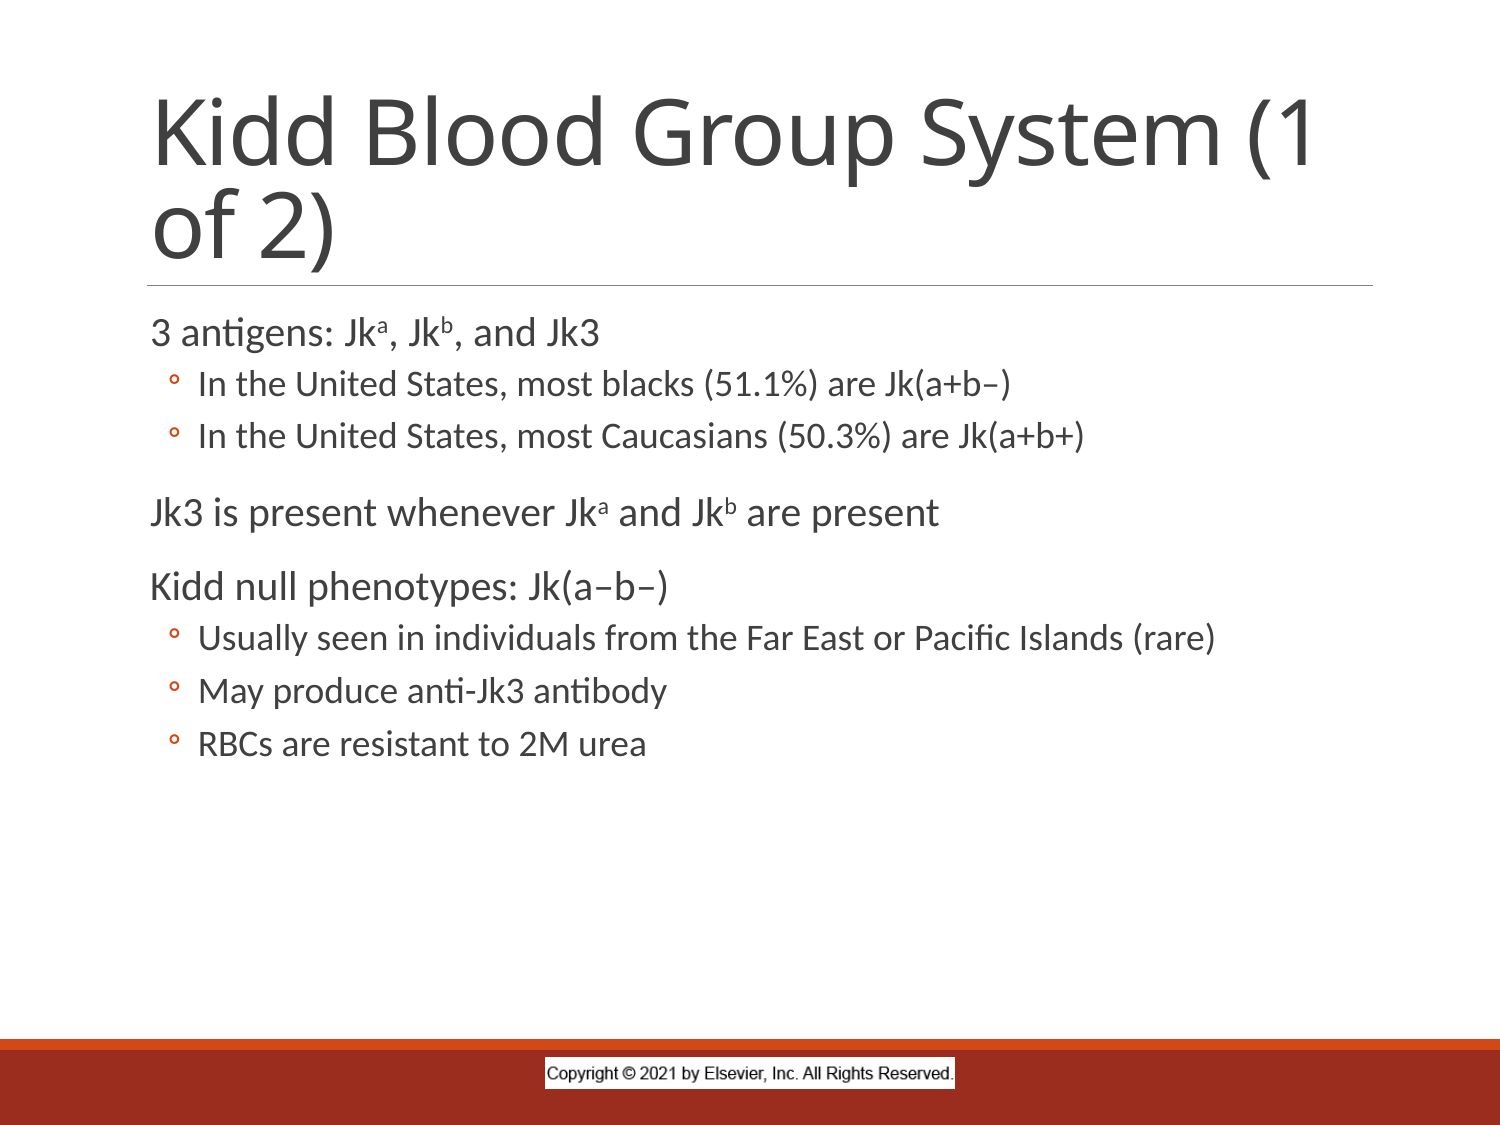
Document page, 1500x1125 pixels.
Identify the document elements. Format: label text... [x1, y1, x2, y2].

list 3 antigens: Jka, Jkb, and Jk3 In the United States, most blacks (51.1%) are Jk(a+b–) In the United States, most Caucasians (50.3%) are Jk(a+b+) Jk3 is present whenever Jka and Jkb are present Kidd null phenotypes: Jk(a–b–) Usually seen in individuals from the Far East or Pacific Islands (rare) May produce anti-Jk3 antibody RBCs are resistant to 2M urea [135, 302, 1373, 963]
title Kidd Blood Group System (1 of 2) [135, 47, 1373, 285]
picture [545, 1057, 955, 1089]
